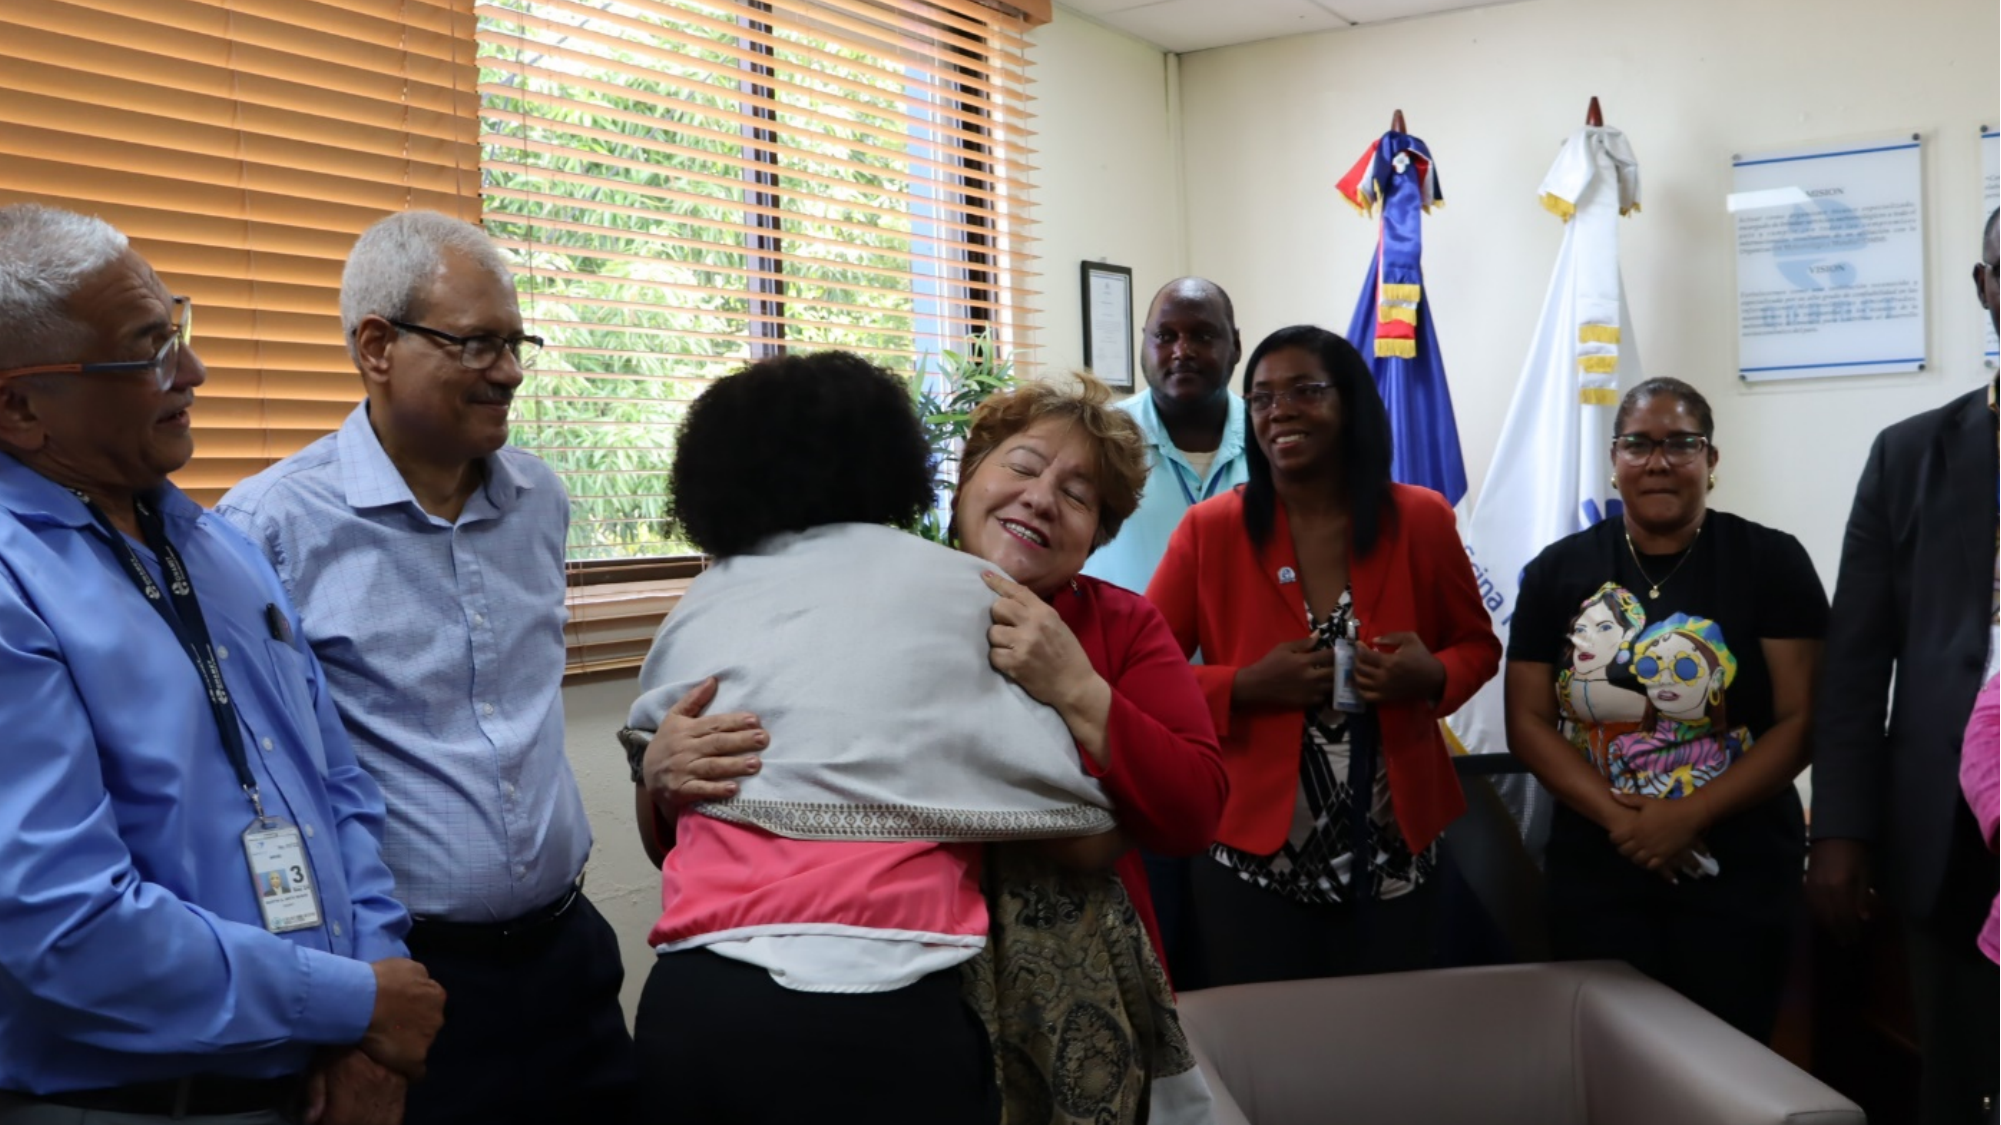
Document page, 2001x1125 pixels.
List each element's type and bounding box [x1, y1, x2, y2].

list [0, 0, 2000, 1125]
